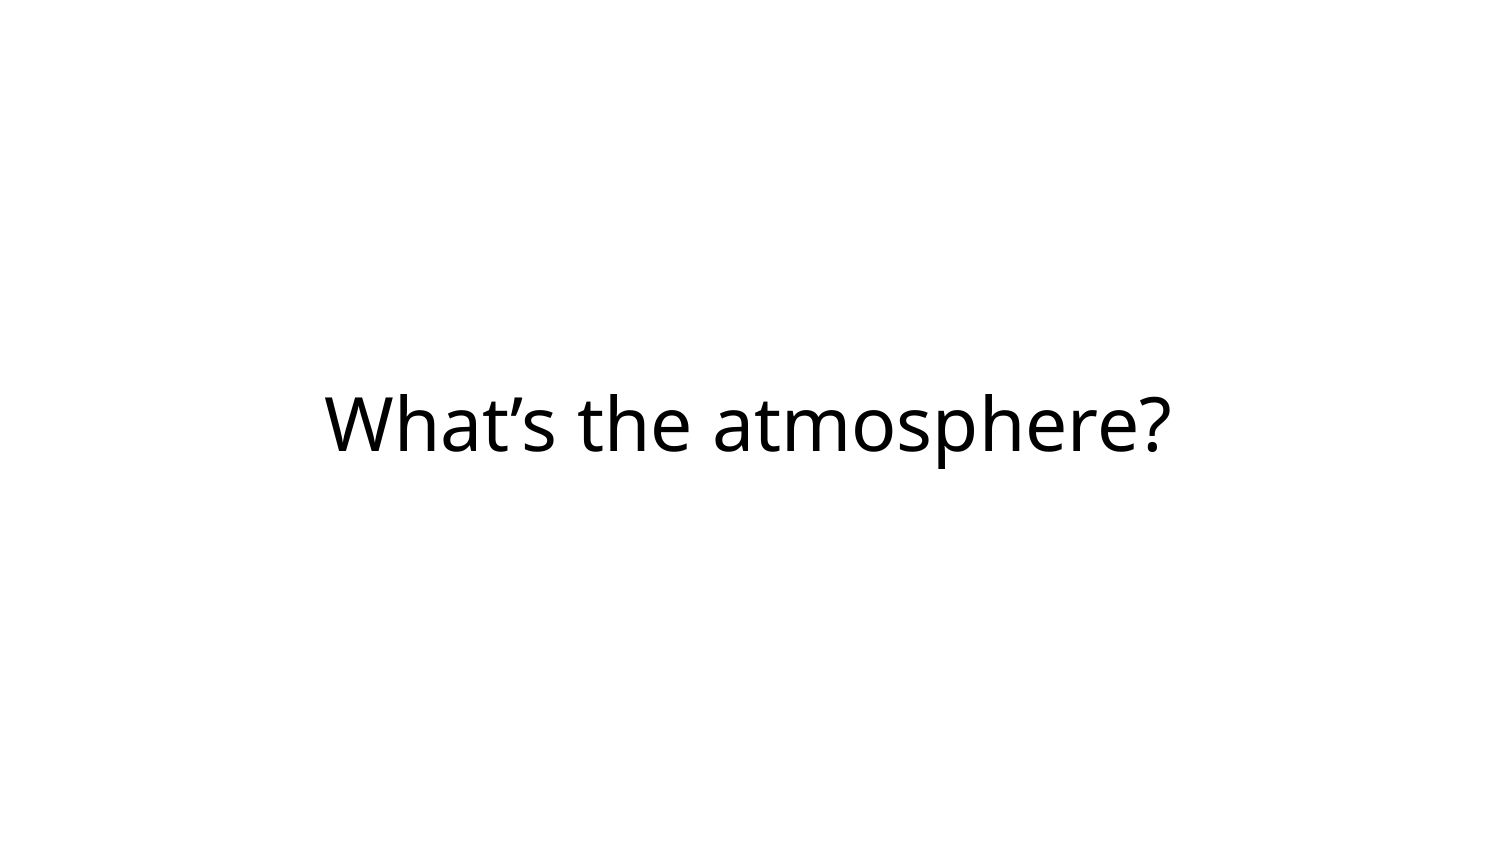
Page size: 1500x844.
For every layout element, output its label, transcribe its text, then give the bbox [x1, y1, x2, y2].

text_box What’s the atmosphere? [73, 351, 1424, 492]
